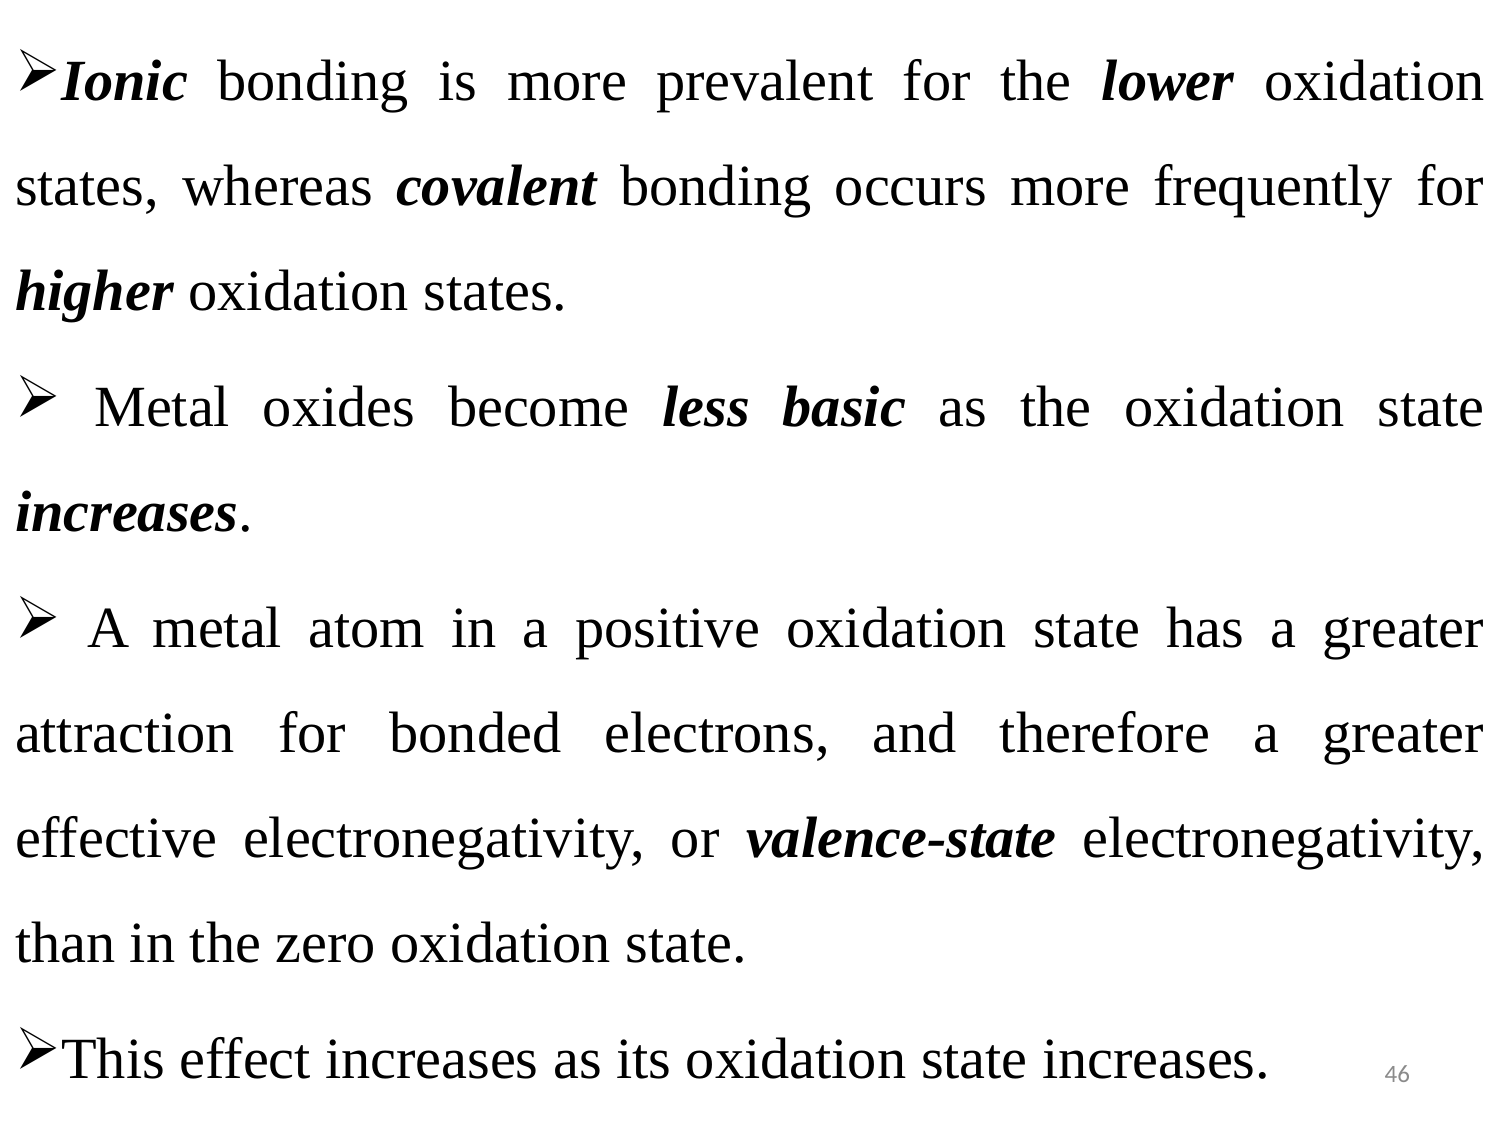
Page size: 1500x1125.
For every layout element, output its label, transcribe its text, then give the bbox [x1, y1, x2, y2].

slide_number 46 [1074, 1042, 1425, 1103]
subtitle Ionic bonding is more prevalent for the lower oxidation states, whereas covalent bonding occurs more frequently for higher oxidation states. Metal oxides become less basic as the oxidation state increases. A metal atom in a positive oxidation state has a greater attraction for bonded electrons, and therefore a greater effective electronegativity, or valence-state electronegativity, than in the zero oxidation state. This effect increases as its oxidation state increases. [0, 0, 1500, 1125]
